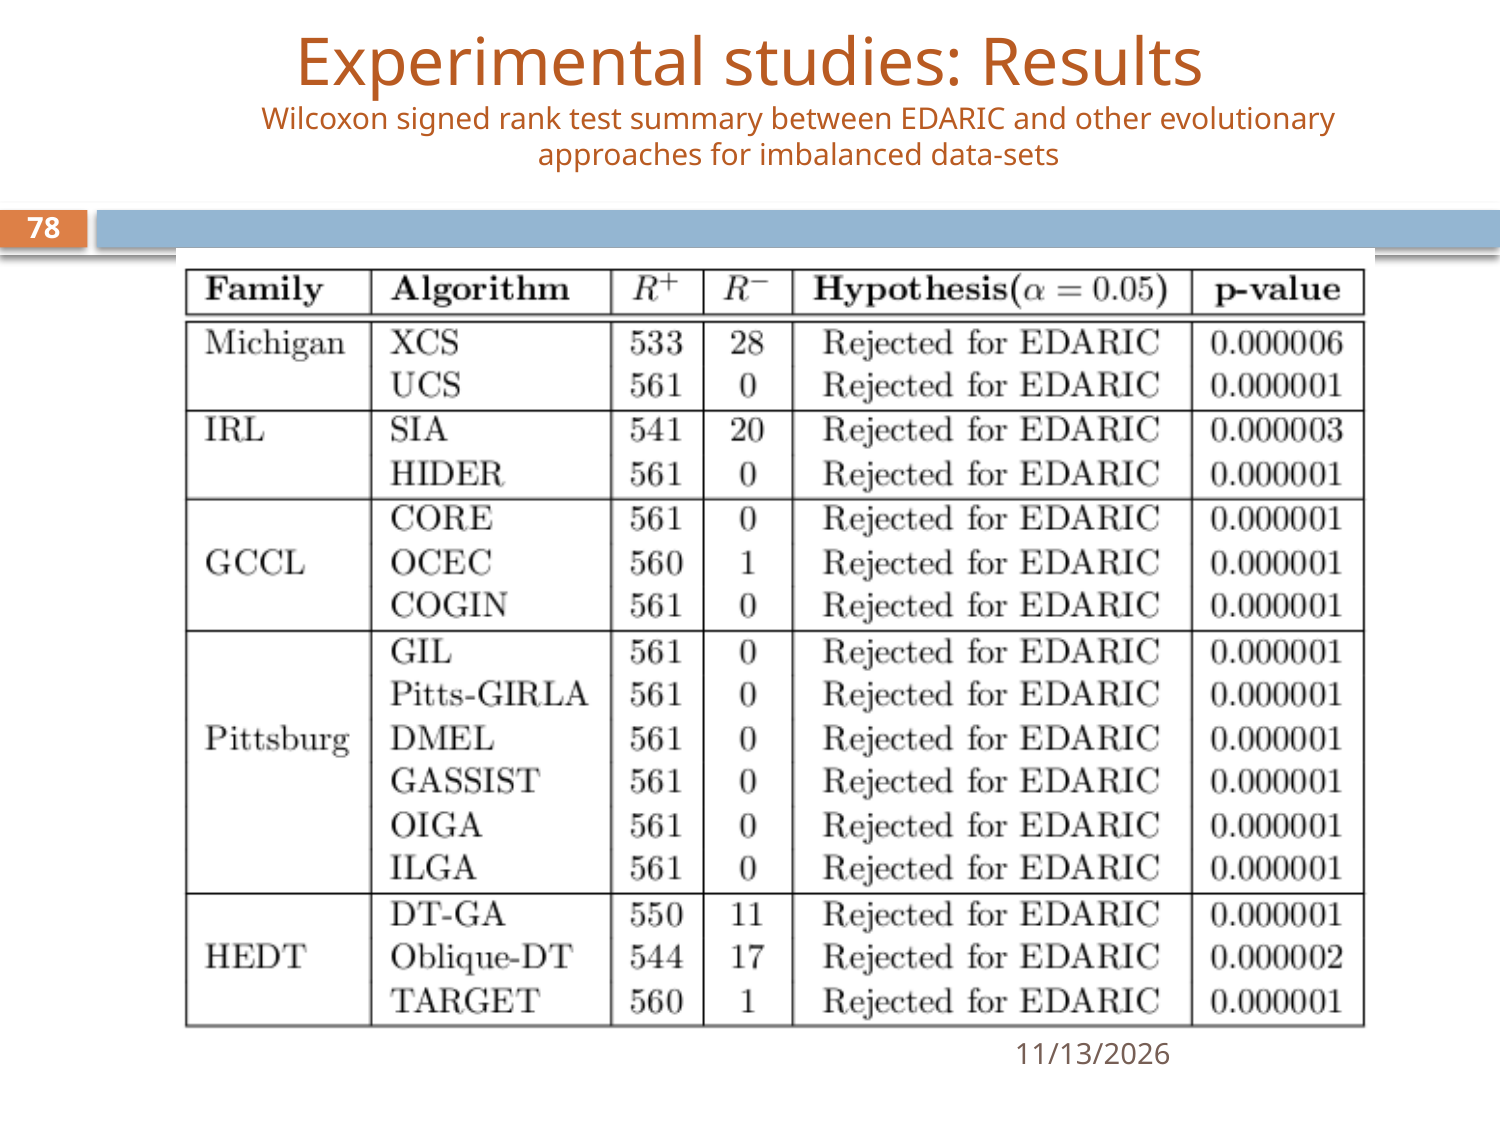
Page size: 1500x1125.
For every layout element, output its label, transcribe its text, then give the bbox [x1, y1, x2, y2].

slide_number 78 [0, 208, 88, 249]
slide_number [999, 1025, 1438, 1085]
title Experimental studies: Results Wilcoxon signed rank test summary between EDARIC and other evolutionary approaches for imbalanced data-sets [75, 12, 1425, 218]
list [176, 247, 1376, 1038]
